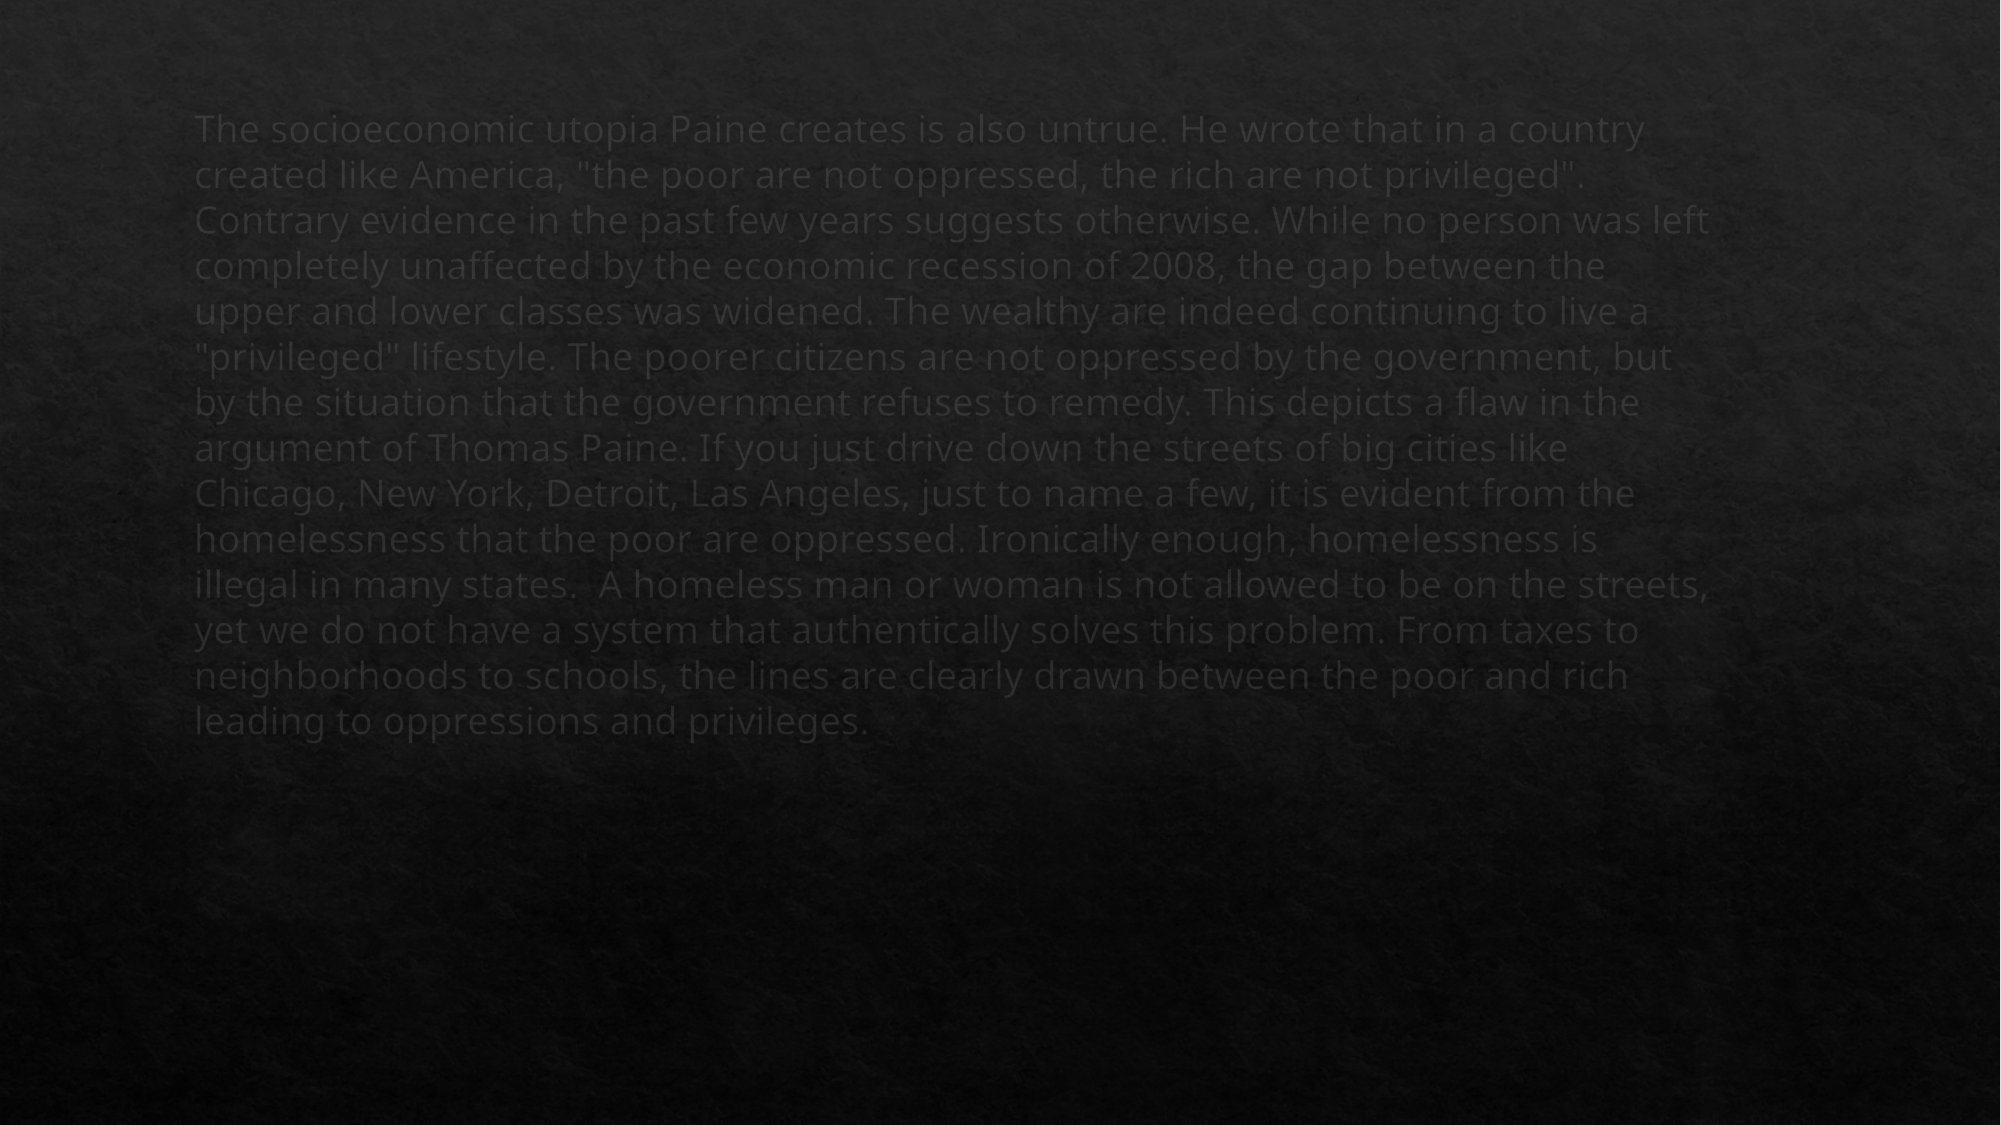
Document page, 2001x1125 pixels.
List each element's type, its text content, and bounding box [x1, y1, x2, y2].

subtitle The socioeconomic utopia Paine creates is also untrue. He wrote that in a country created like America, "the poor are not oppressed, the rich are not privileged". Contrary evidence in the past few years suggests otherwise. While no person was left completely unaffected by the economic recession of 2008, the gap between the upper and lower classes was widened. The wealthy are indeed continuing to live a "privileged" lifestyle. The poorer citizens are not oppressed by the government, but by the situation that the government refuses to remedy. This depicts a flaw in the argument of Thomas Paine. If you just drive down the streets of big cities like Chicago, New York, Detroit, Las Angeles, just to name a few, it is evident from the homelessness that the poor are oppressed. Ironically enough, homelessness is illegal in many states. A homeless man or woman is not allowed to be on the streets, yet we do not have a system that authentically solves this problem. From taxes to neighborhoods to schools, the lines are clearly drawn between the poor and rich leading to oppressions and privileges. [178, 97, 1728, 928]
